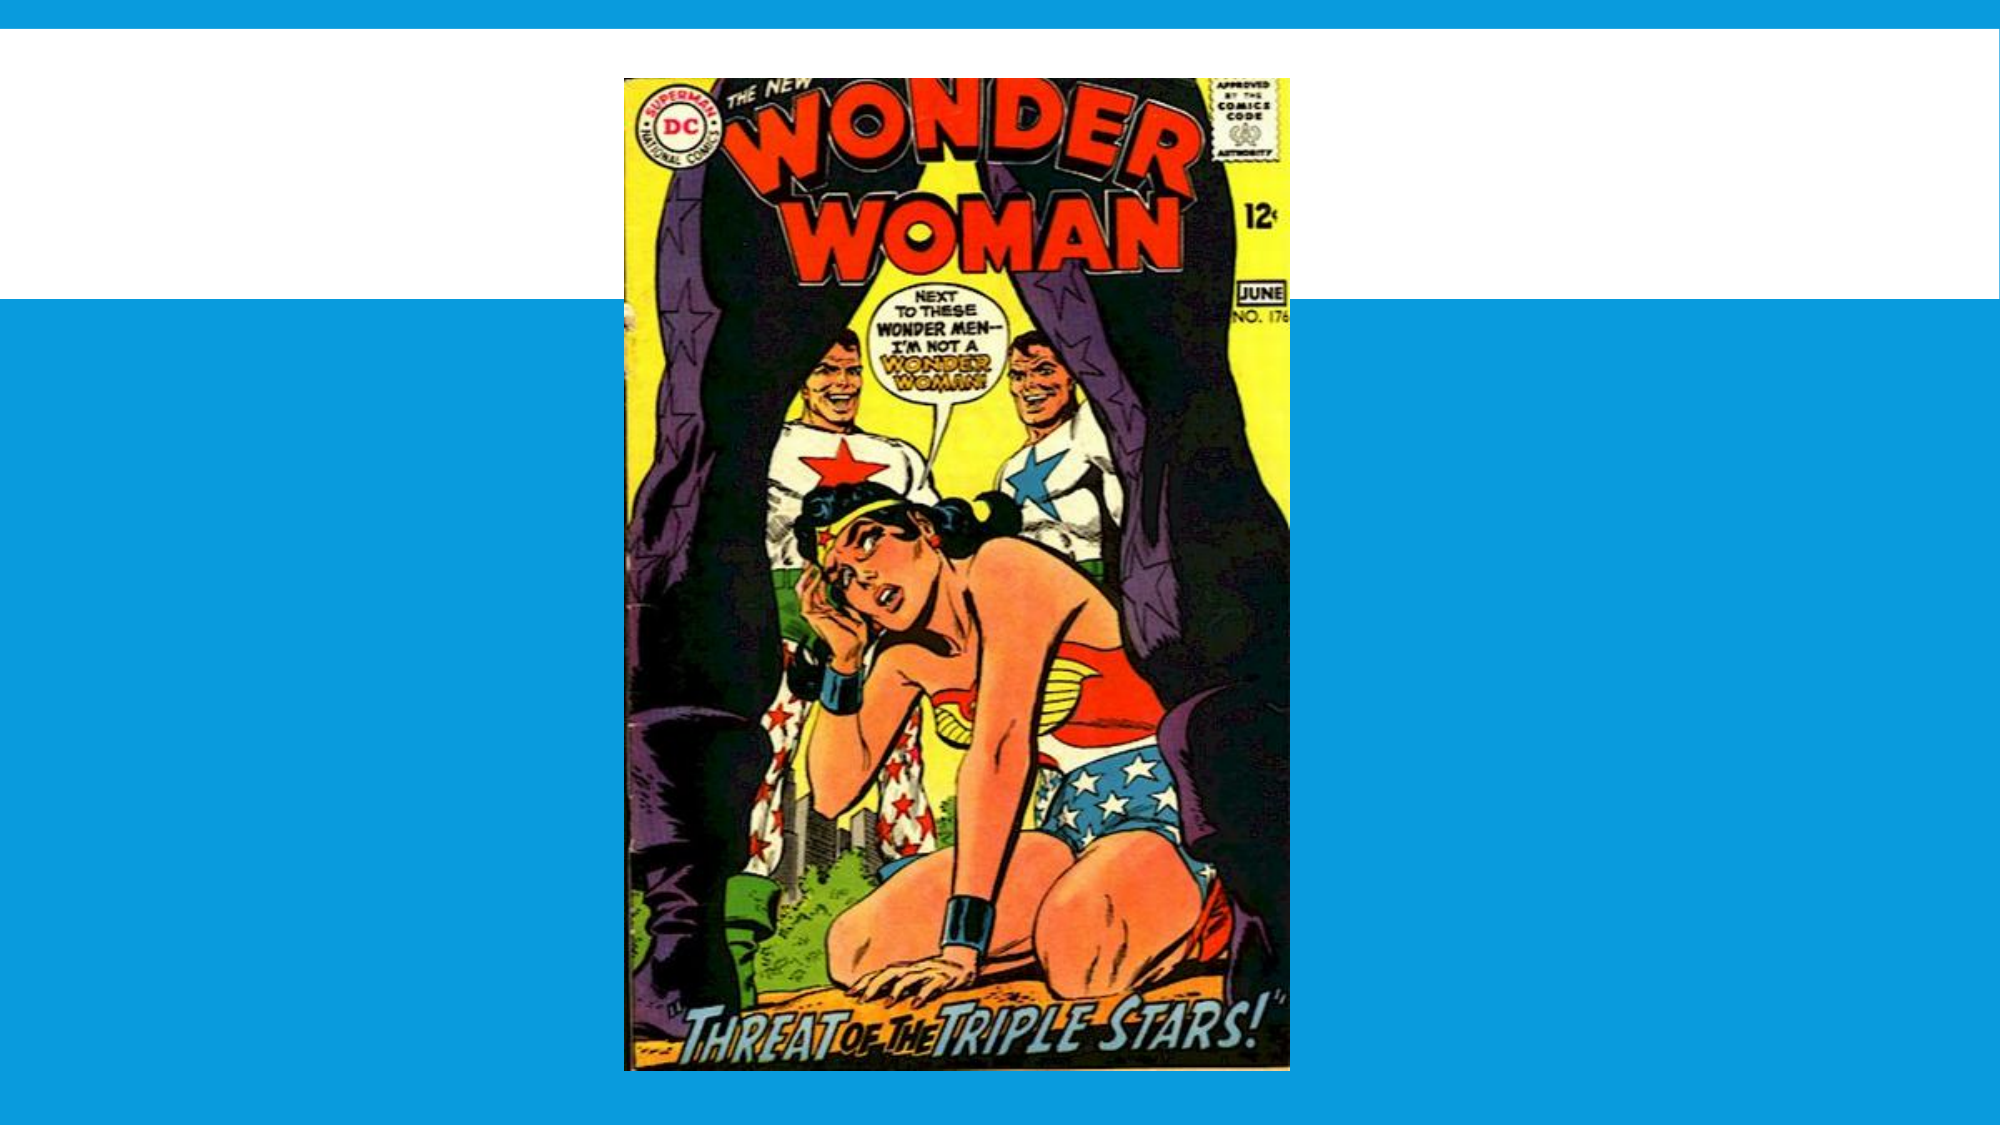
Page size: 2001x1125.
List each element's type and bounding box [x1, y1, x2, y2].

picture [624, 78, 1291, 1070]
